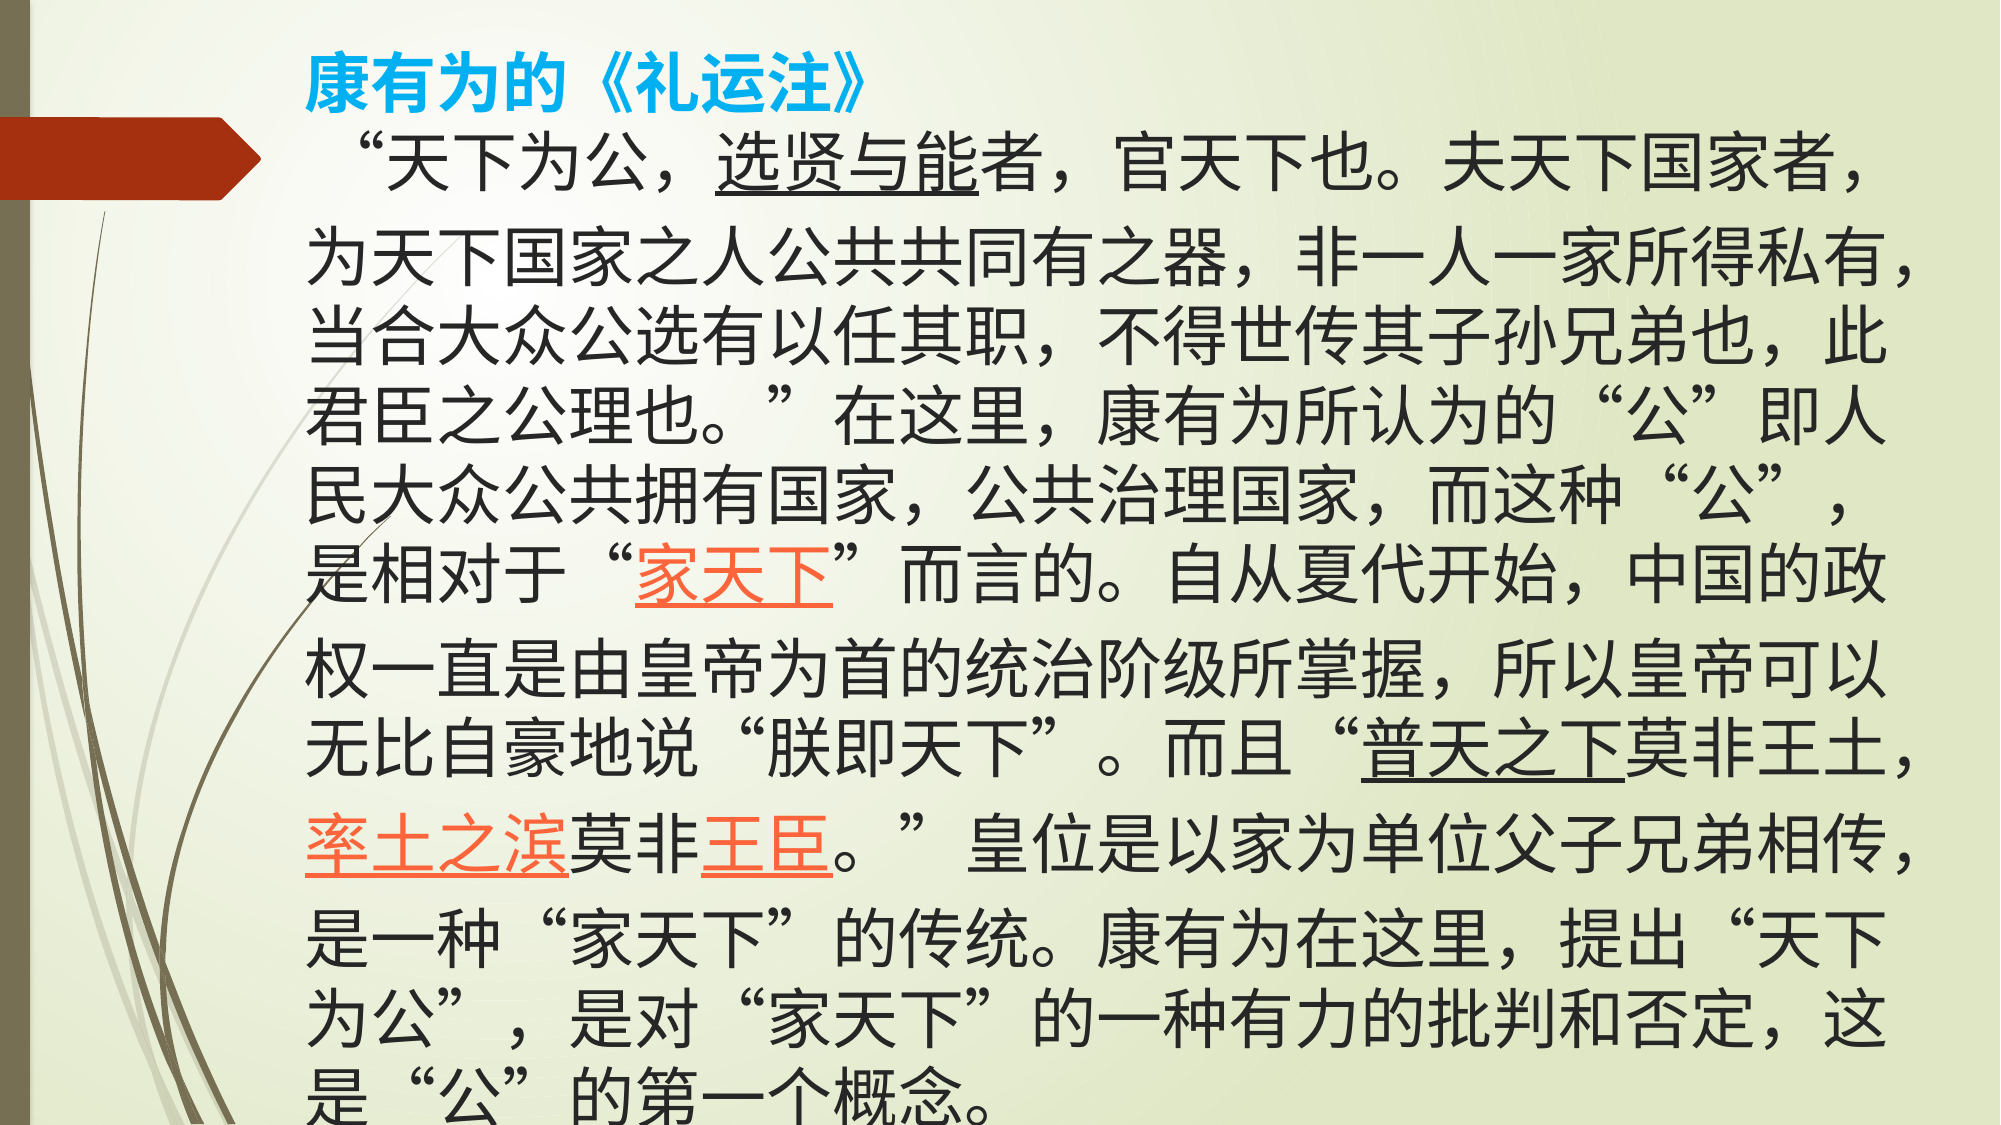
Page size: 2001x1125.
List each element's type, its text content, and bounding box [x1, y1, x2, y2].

title 康有为的《礼运注》 “天下为公，选贤与能者，官天下也。夫天下国家者，为天下国家之人公共共同有之器，非一人一家所得私有，当合大众公选有以任其职，不得世传其子孙兄弟也，此君臣之公理也。”在这里，康有为所认为的“公”即人民大众公共拥有国家，公共治理国家，而这种“公”，是相对于“家天下”而言的。自从夏代开始，中国的政权一直是由皇帝为首的统治阶级所掌握，所以皇帝可以无比自豪地说“朕即天下”。而且“普天之下莫非王土，率土之滨莫非王臣。”皇位是以家为单位父子兄弟相传，是一种“家天下”的传统。康有为在这里，提出“天下为公”，是对“家天下”的一种有力的批判和否定，这是“公”的第一个概念。 [289, 33, 1961, 1125]
